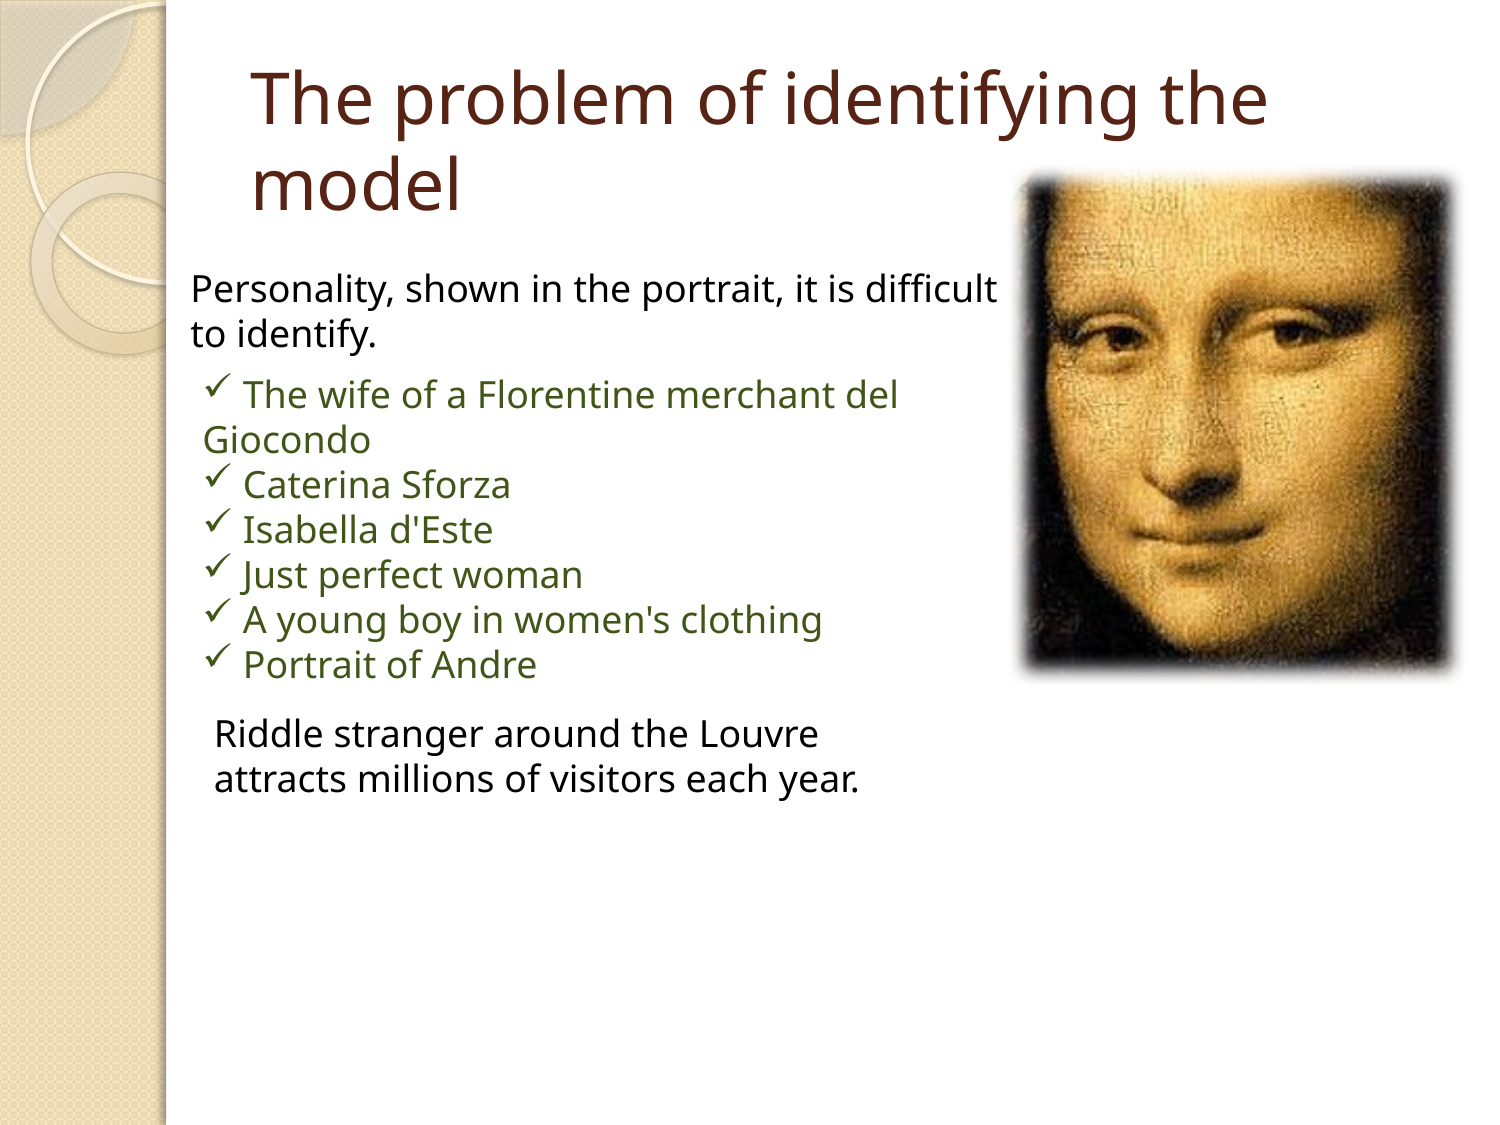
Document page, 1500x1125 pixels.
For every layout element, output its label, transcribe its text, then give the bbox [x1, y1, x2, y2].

text_box Riddle stranger around the Louvre attracts millions of visitors each year. [199, 703, 950, 808]
title The problem of identifying the model [235, 45, 1466, 233]
text_box Personality, shown in the portrait, it is difficult to identify. [175, 257, 1000, 363]
picture [1007, 163, 1467, 688]
text_box The wife of a Florentine merchant del Giocondo Caterina Sforza Isabella d'Este Just perfect woman A young boy in women's clothing Portrait of Andre [187, 363, 938, 693]
